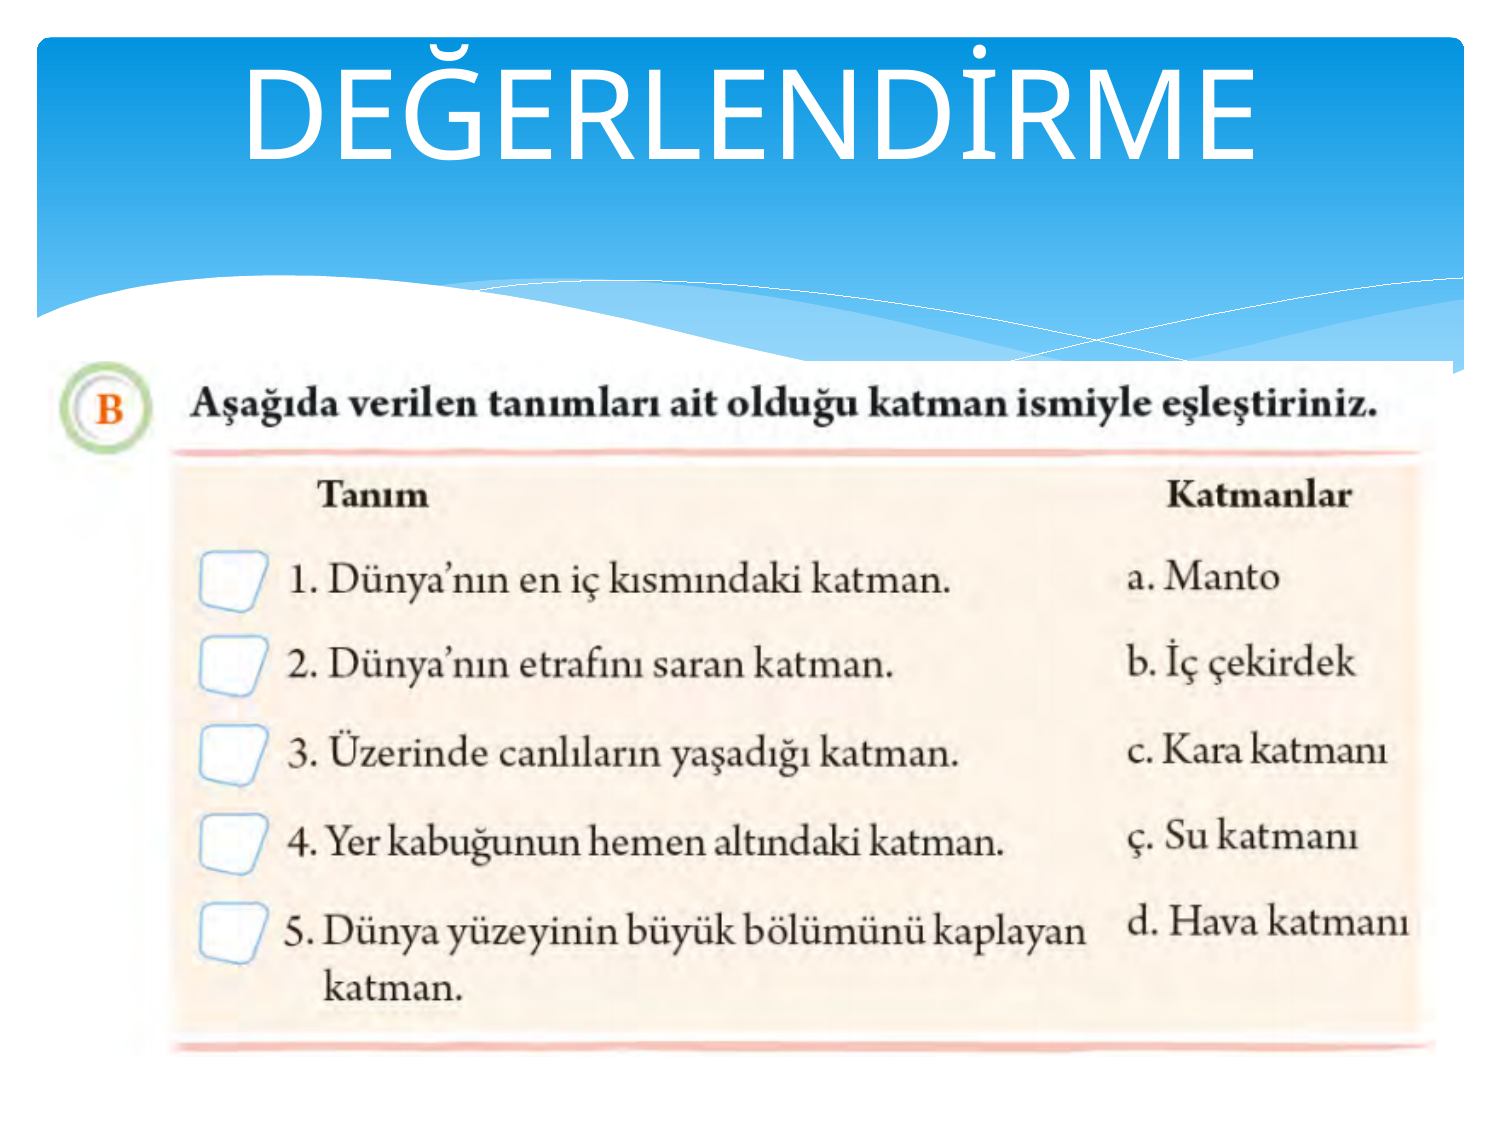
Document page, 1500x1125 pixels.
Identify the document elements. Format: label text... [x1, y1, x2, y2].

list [46, 361, 1454, 1058]
title DEĞERLENDİRME [75, 7, 1425, 213]
